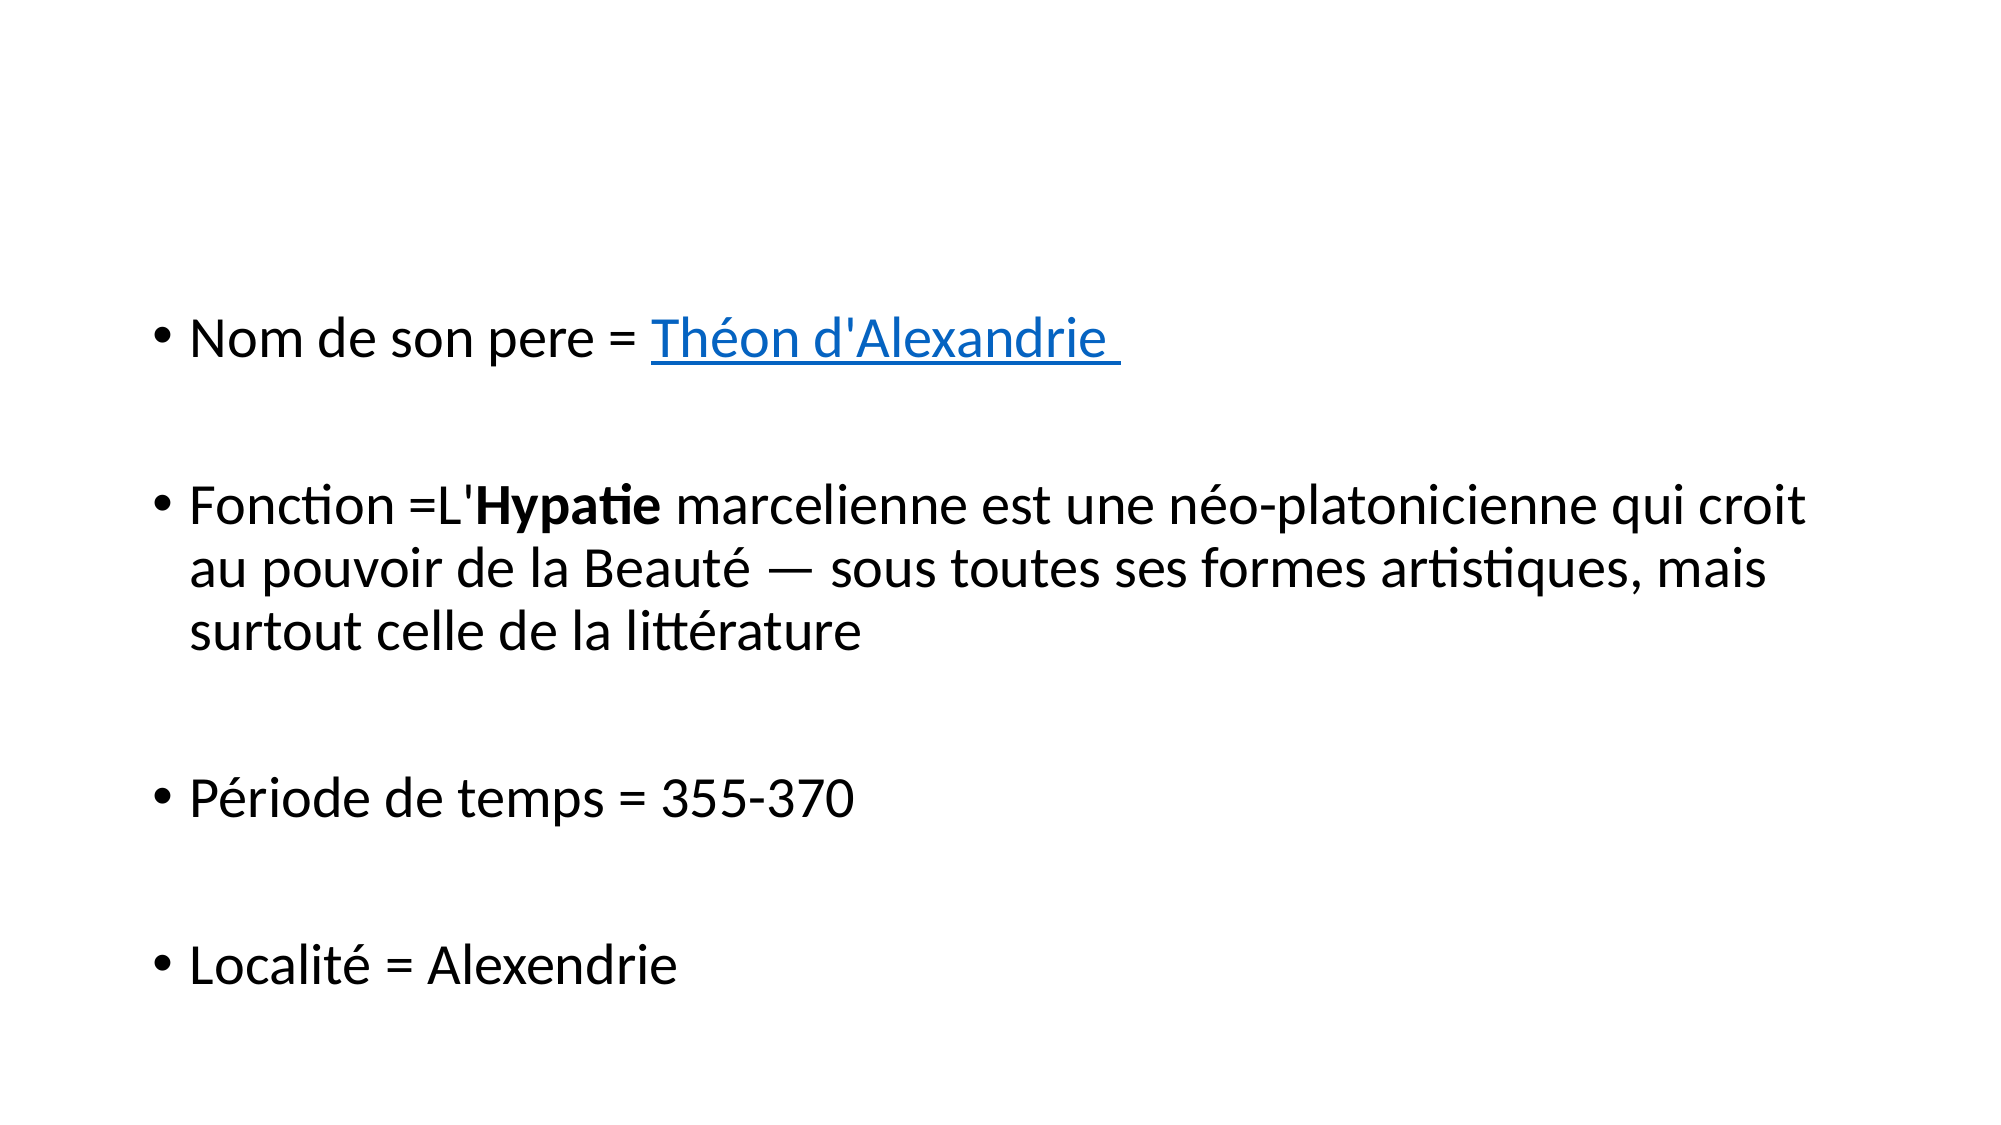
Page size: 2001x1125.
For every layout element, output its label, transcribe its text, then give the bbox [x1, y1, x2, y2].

list Nom de son pere = Théon d'Alexandrie Fonction =L'Hypatie marcelienne est une néo-platonicienne qui croit au pouvoir de la Beauté — sous toutes ses formes artistiques, mais surtout celle de la littérature Période de temps = 355-370 Localité = Alexendrie [137, 299, 1863, 1014]
